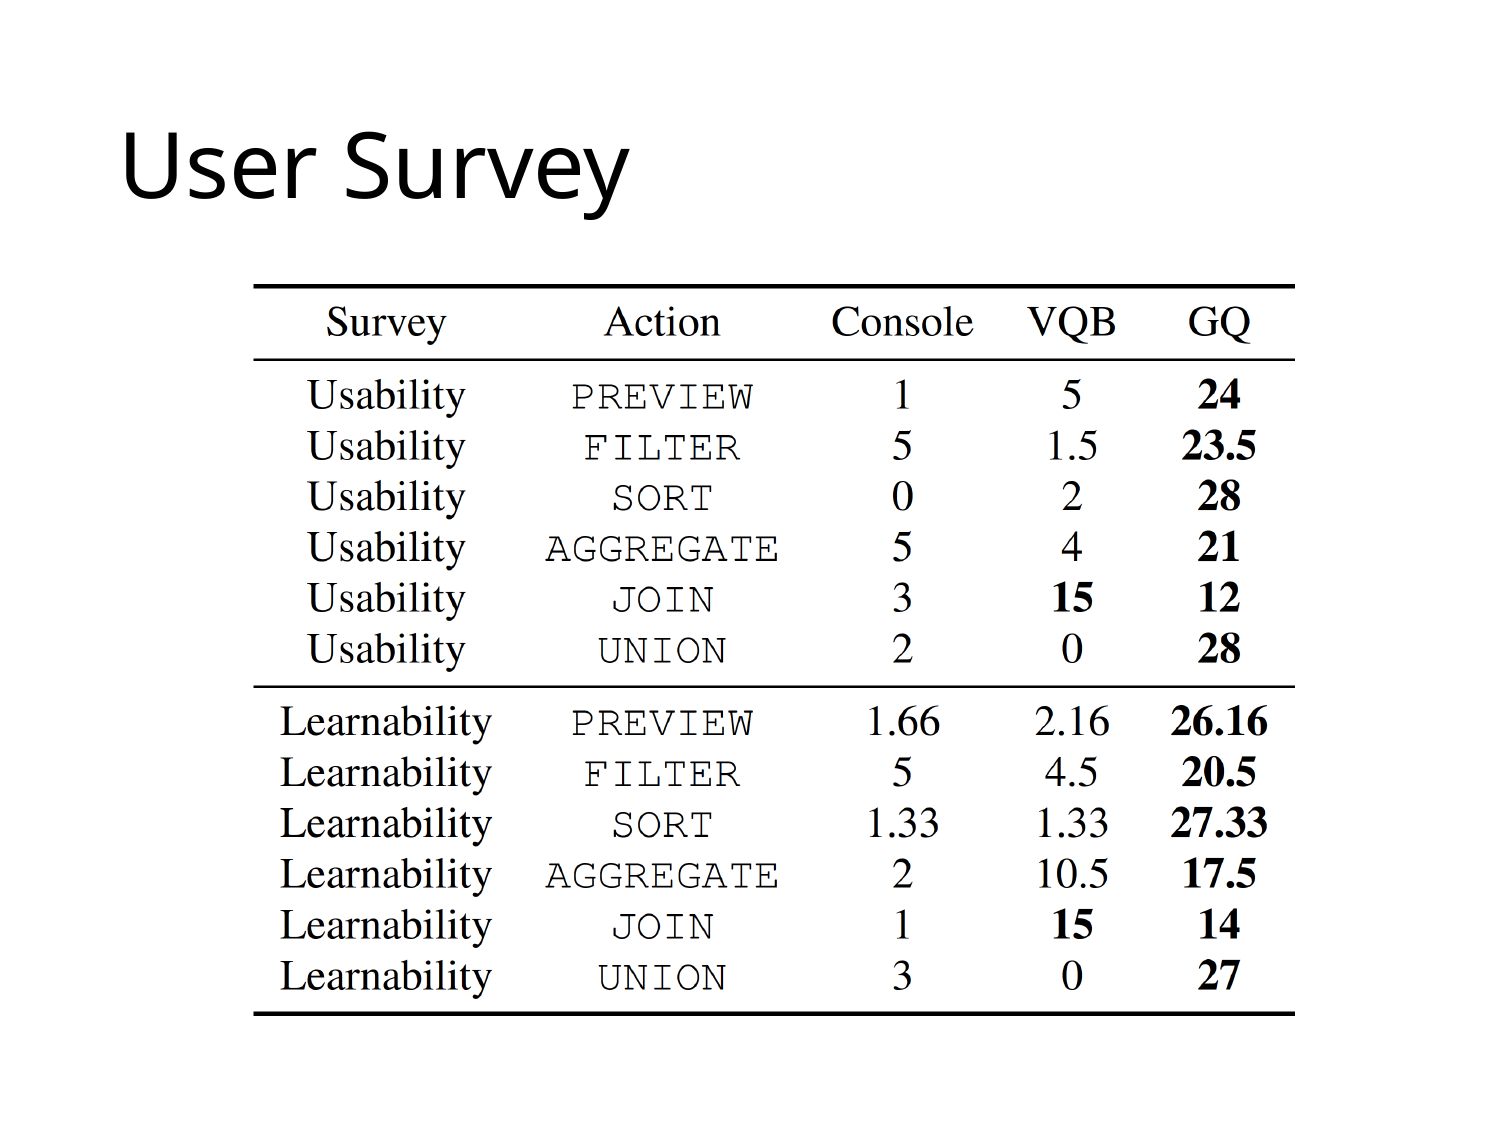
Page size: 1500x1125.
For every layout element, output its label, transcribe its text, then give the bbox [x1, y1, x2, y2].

title User Survey [103, 59, 1397, 278]
picture [248, 277, 1303, 1021]
